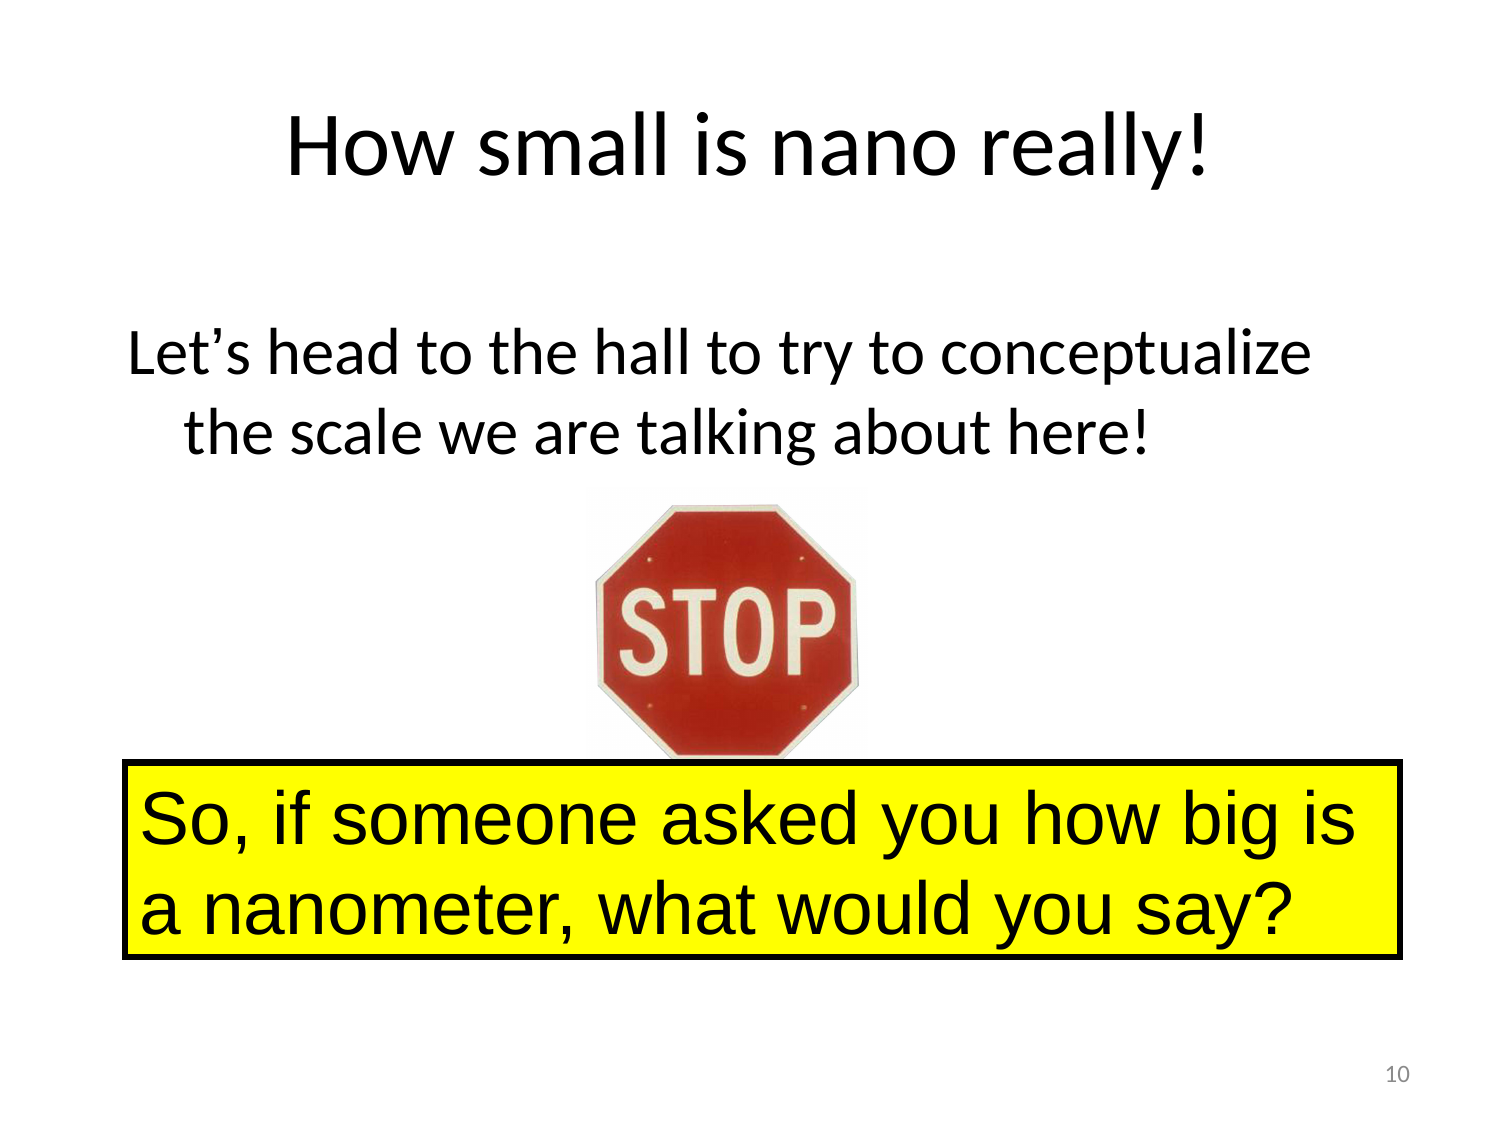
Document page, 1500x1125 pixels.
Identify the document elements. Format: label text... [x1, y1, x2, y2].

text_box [124, 487, 1401, 965]
title How small is nano really! [75, 45, 1425, 233]
list Let’s head to the hall to try to conceptualize the scale we are talking about here! [112, 299, 1338, 650]
slide_number 10 [1074, 1042, 1425, 1103]
